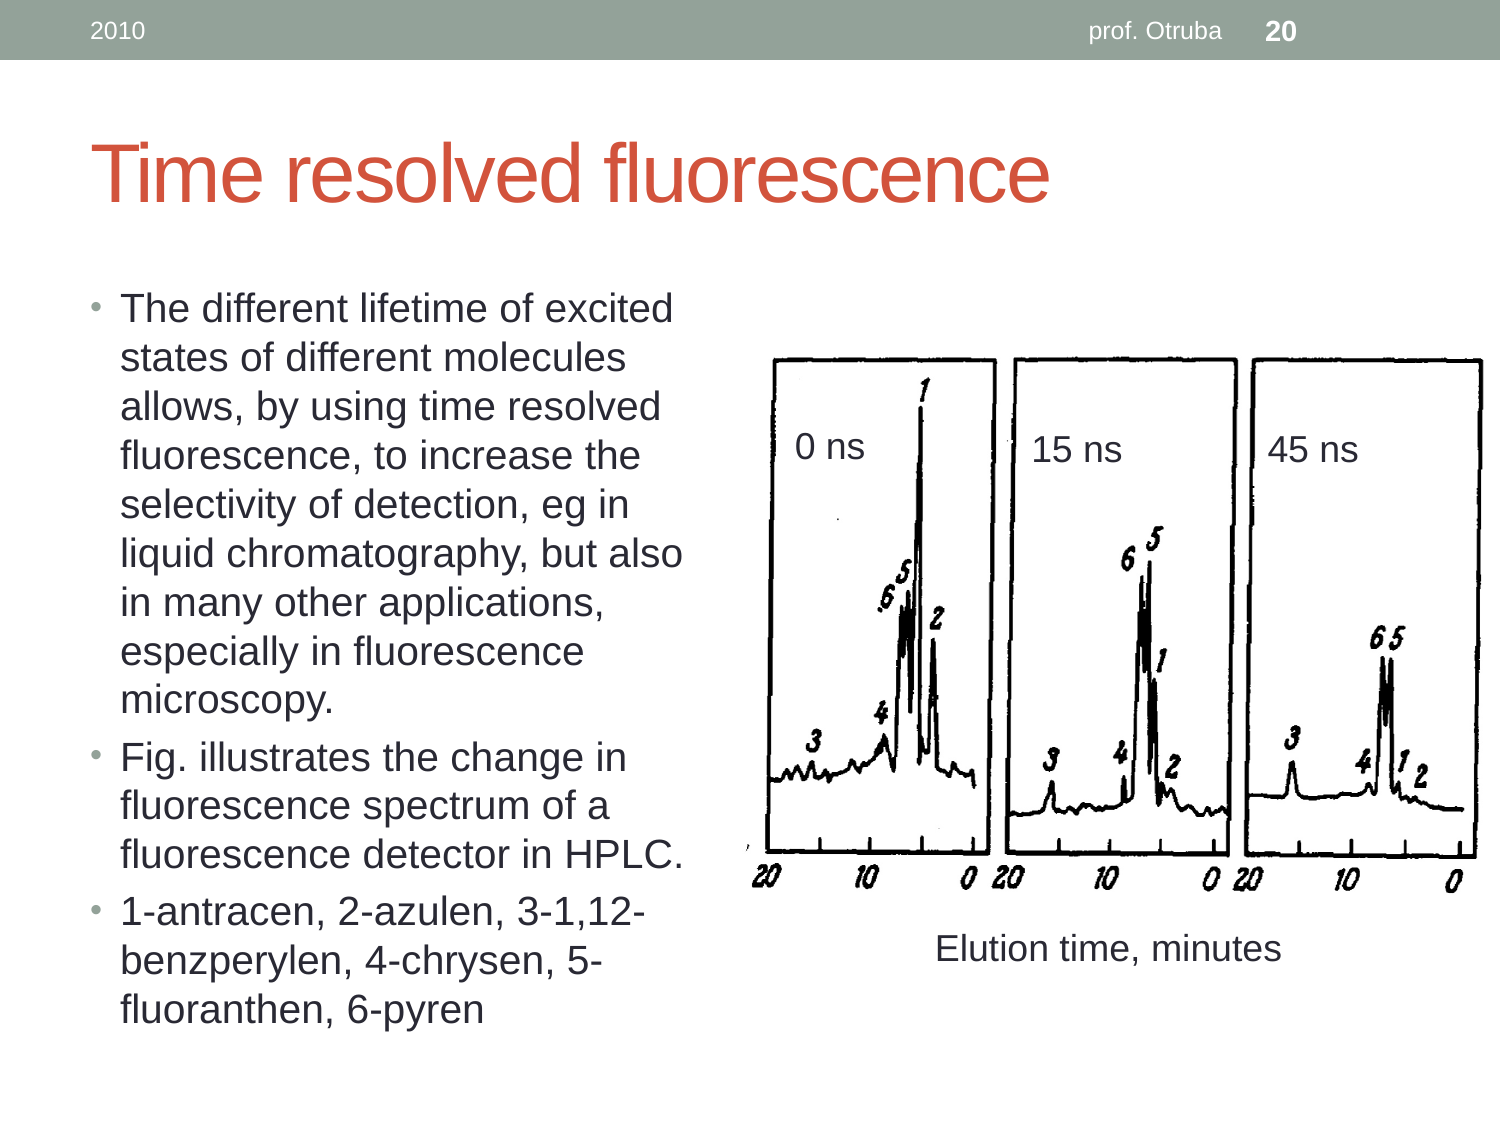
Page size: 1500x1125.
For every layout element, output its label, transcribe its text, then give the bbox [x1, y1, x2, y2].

text_box Elution time, minutes [920, 916, 1298, 976]
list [720, 355, 1500, 908]
slide_number 2010 [75, 3, 550, 57]
list The different lifetime of excited states of different molecules allows, by using time resolved fluorescence, to increase the selectivity of detection, eg in liquid chromatography, but also in many other applications, especially in fluorescence microscopy. Fig. illustrates the change in fluorescence spectrum of a fluorescence detector in HPLC. 1-antracen, 2-azulen, 3-1,12-benzperylen, 4-chrysen, 5-fluoranthen, 6-pyren [75, 274, 738, 1049]
title Time resolved fluorescence [75, 87, 1425, 250]
footer prof. Otruba [562, 3, 1238, 57]
slide_number 20 [1250, 3, 1425, 57]
